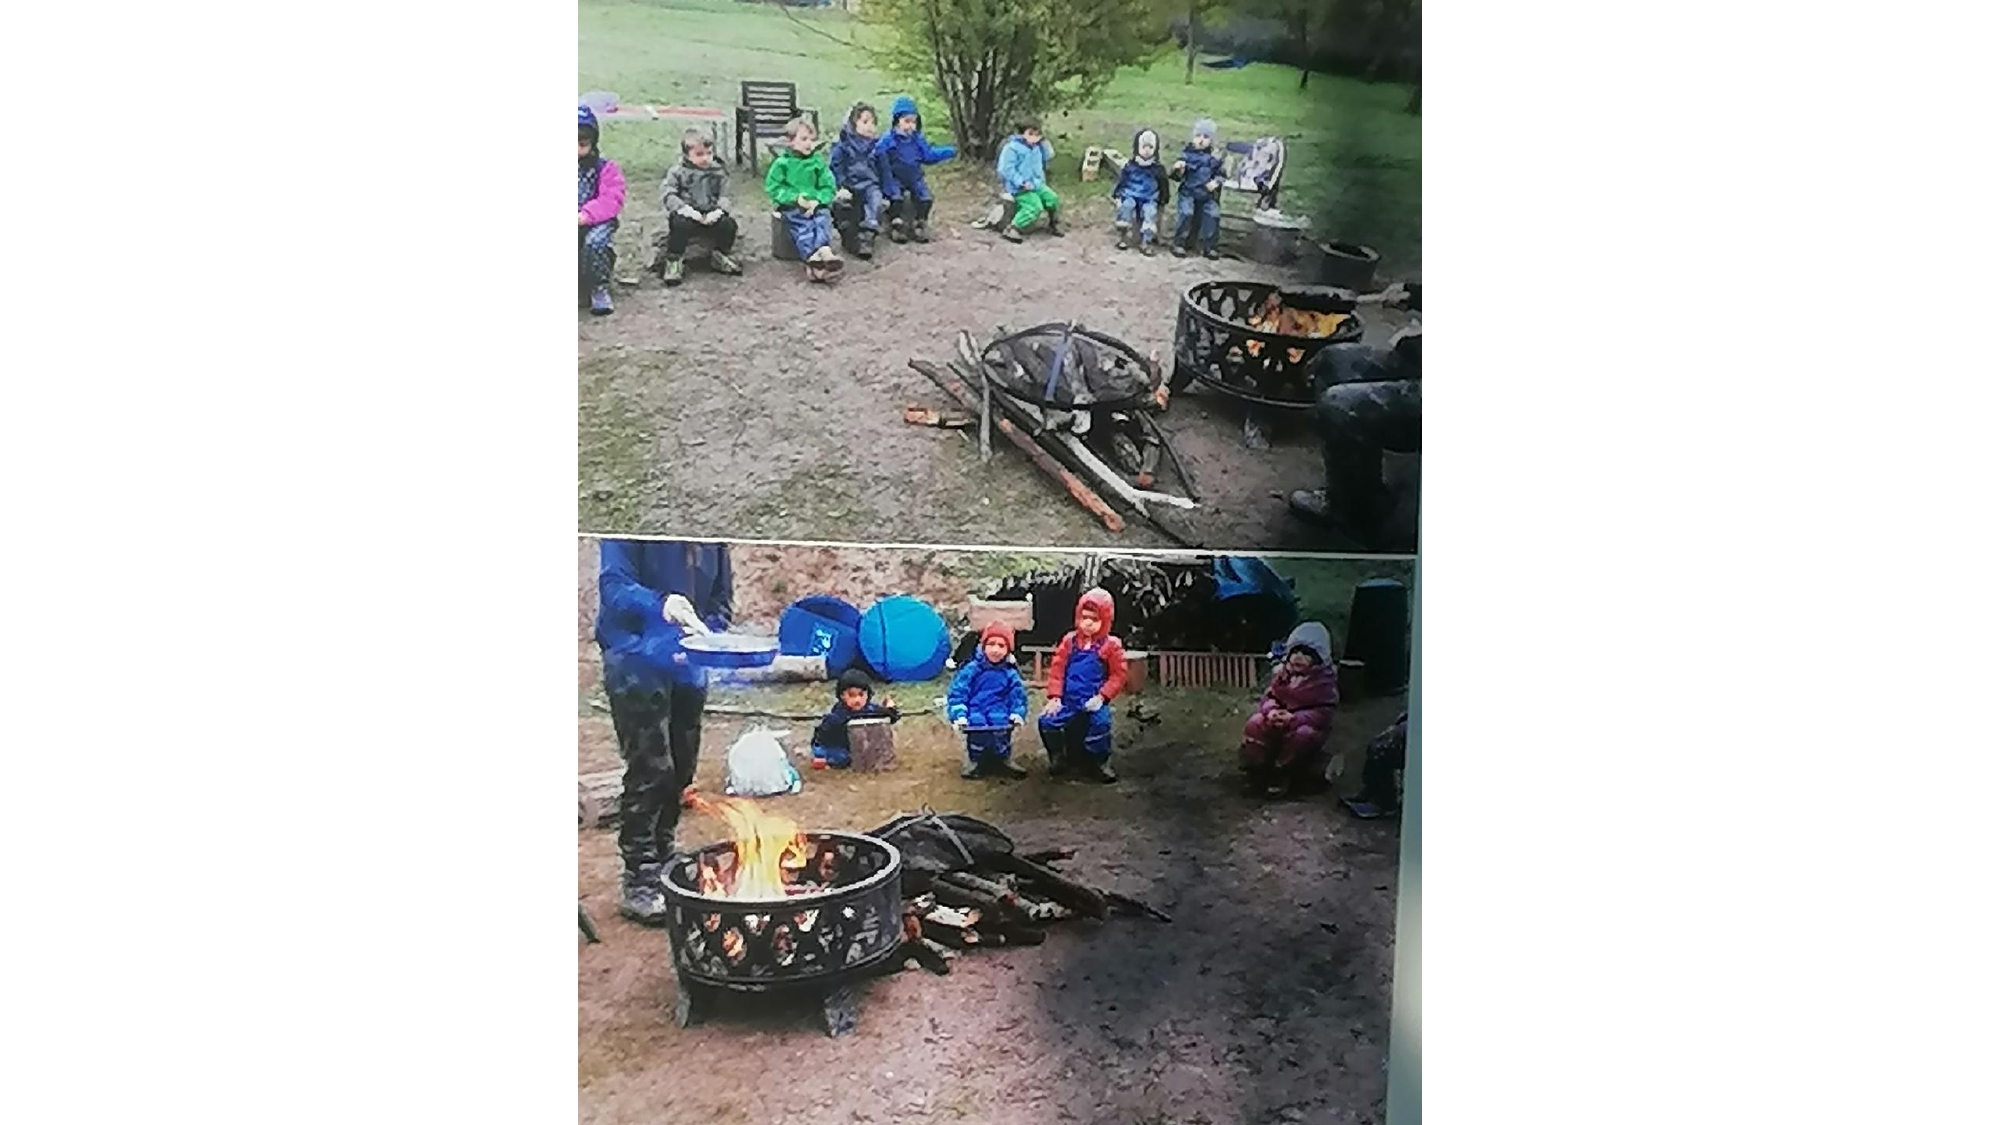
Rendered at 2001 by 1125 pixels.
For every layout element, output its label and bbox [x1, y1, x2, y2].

picture [578, 0, 1422, 1125]
